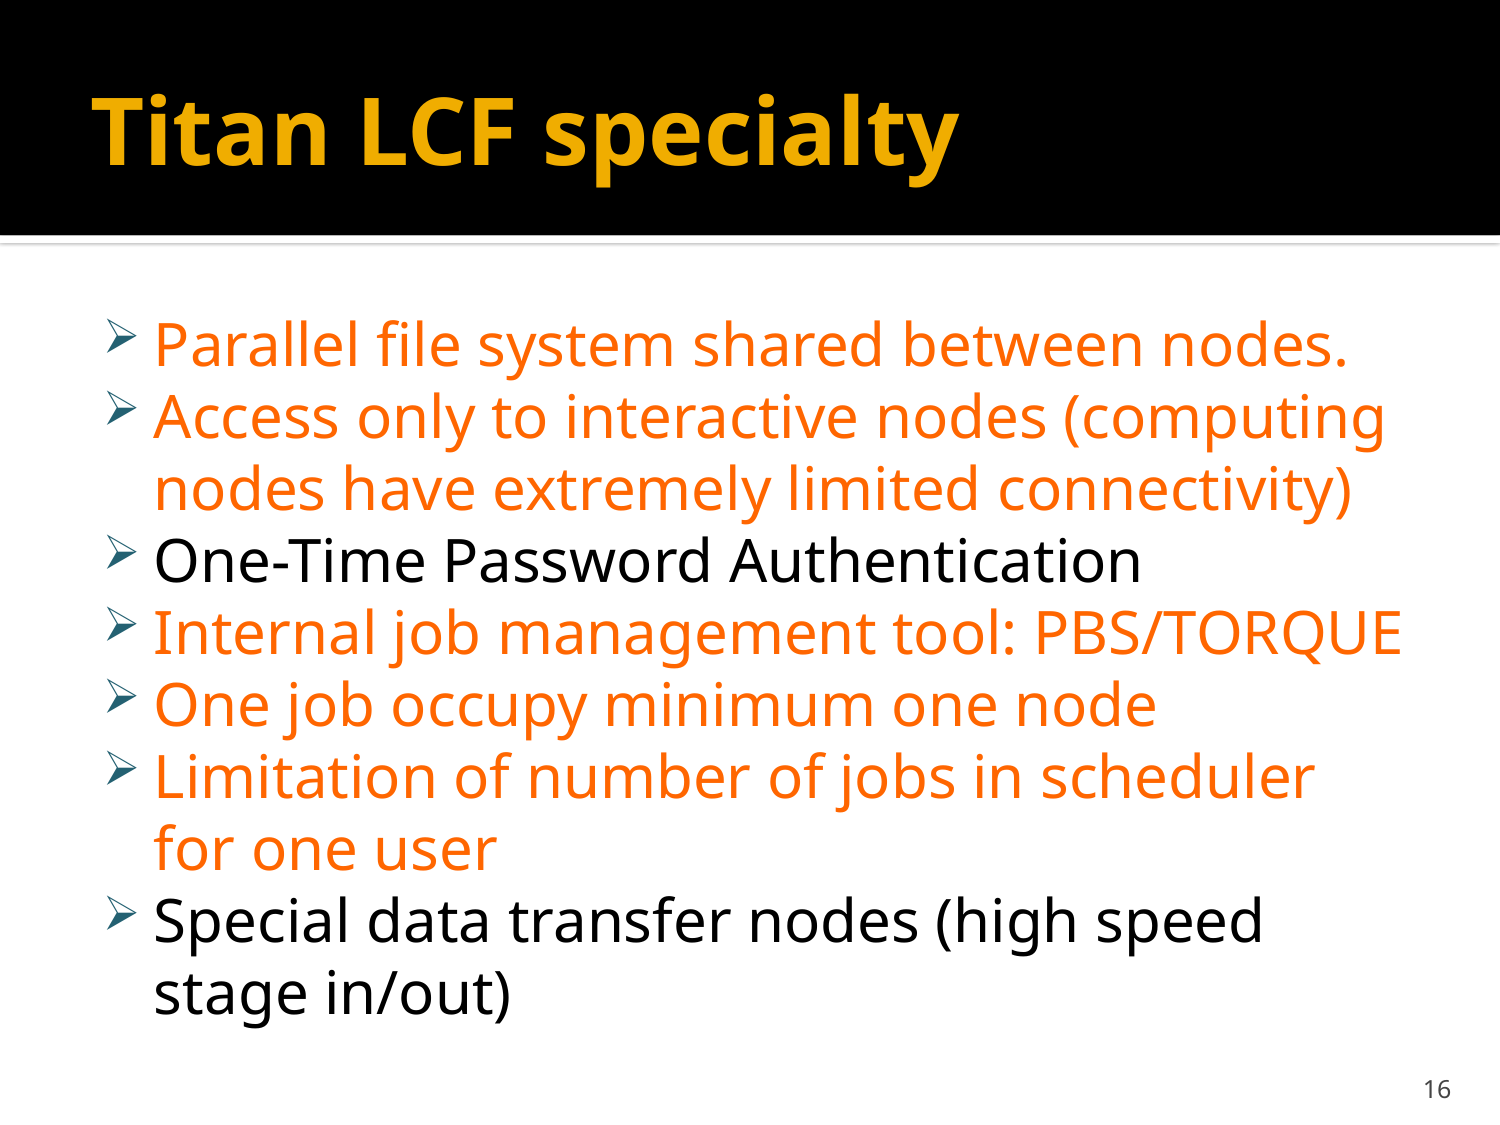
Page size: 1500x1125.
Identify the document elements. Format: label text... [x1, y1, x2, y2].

slide_number 16 [1345, 1062, 1467, 1108]
list Parallel file system shared between nodes. Access only to interactive nodes (computing nodes have extremely limited connectivity) One-Time Password Authentication Internal job management tool: PBS/TORQUE One job occupy minimum one node Limitation of number of jobs in scheduler for one user Special data transfer nodes (high speed stage in/out) [75, 291, 1425, 1050]
title Titan LCF specialty [75, 25, 1425, 231]
